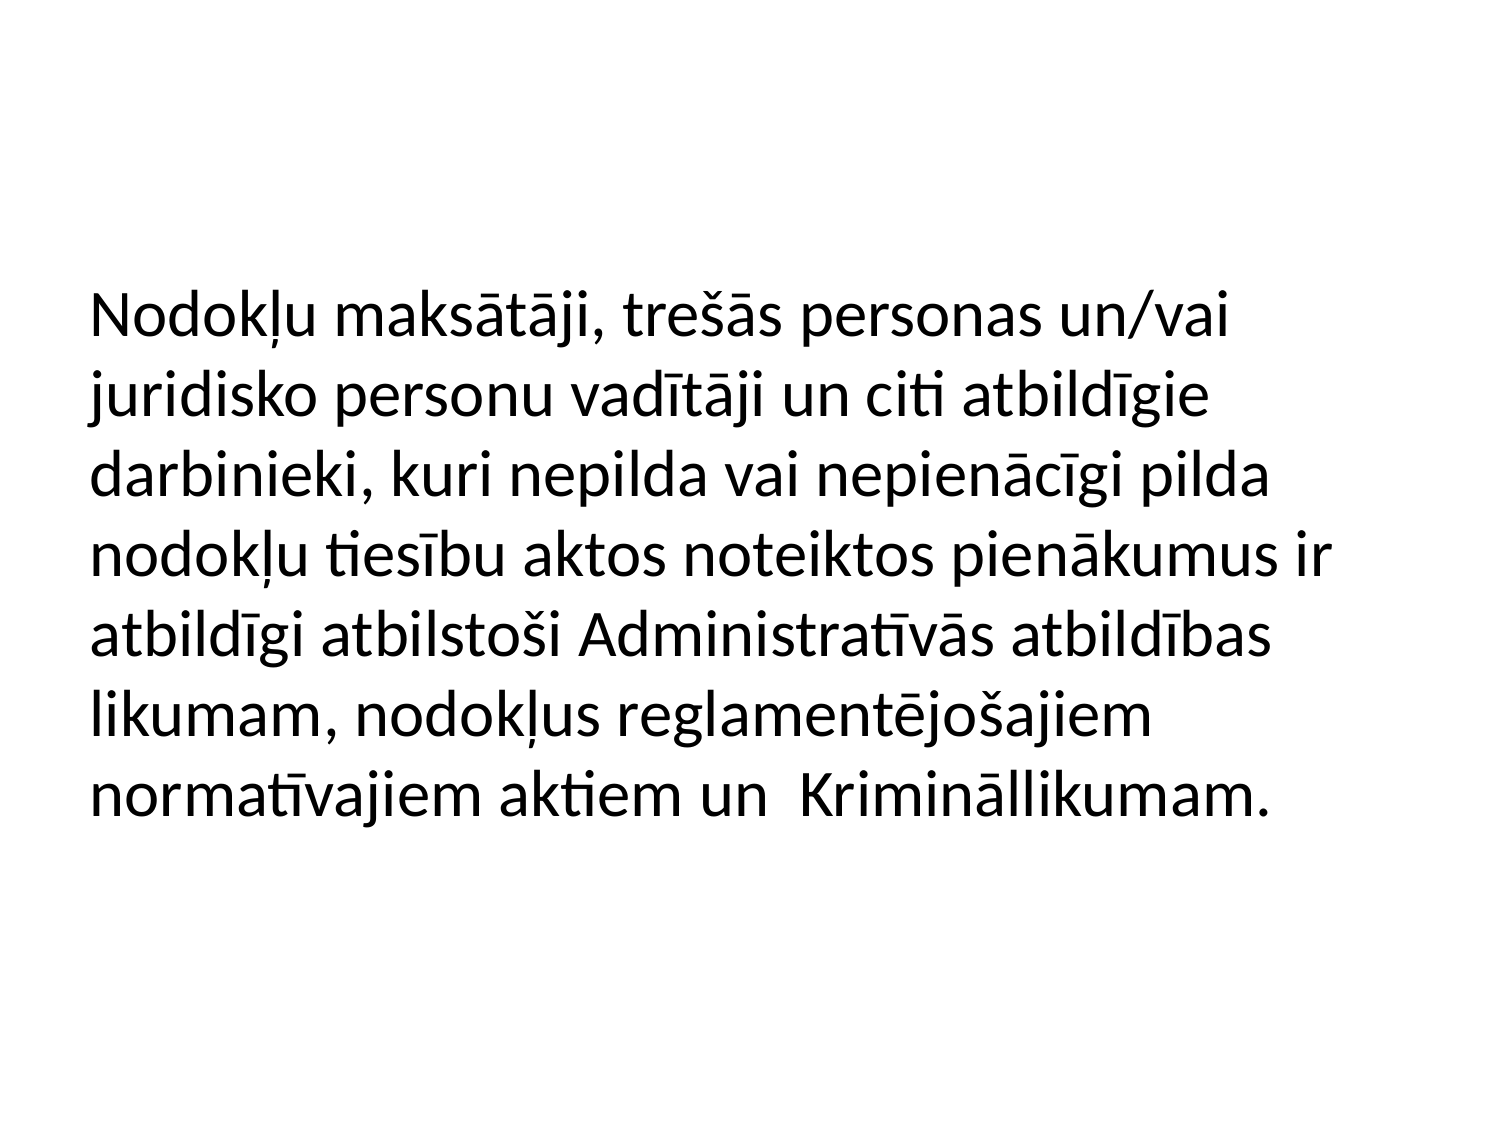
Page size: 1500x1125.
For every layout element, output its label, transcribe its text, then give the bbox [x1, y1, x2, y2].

text_box Nodokļu maksātāji, trešās personas un/vai juridisko personu vadītāji un citi atbildīgie darbinieki, kuri nepilda vai nepienācīgi pilda nodokļu tiesību aktos noteiktos pienākumus ir atbildīgi atbilstoši Administratīvās atbildības likumam, nodokļus reglamentējošajiem normatīvajiem aktiem un Krimināllikumam. [74, 262, 1425, 1005]
